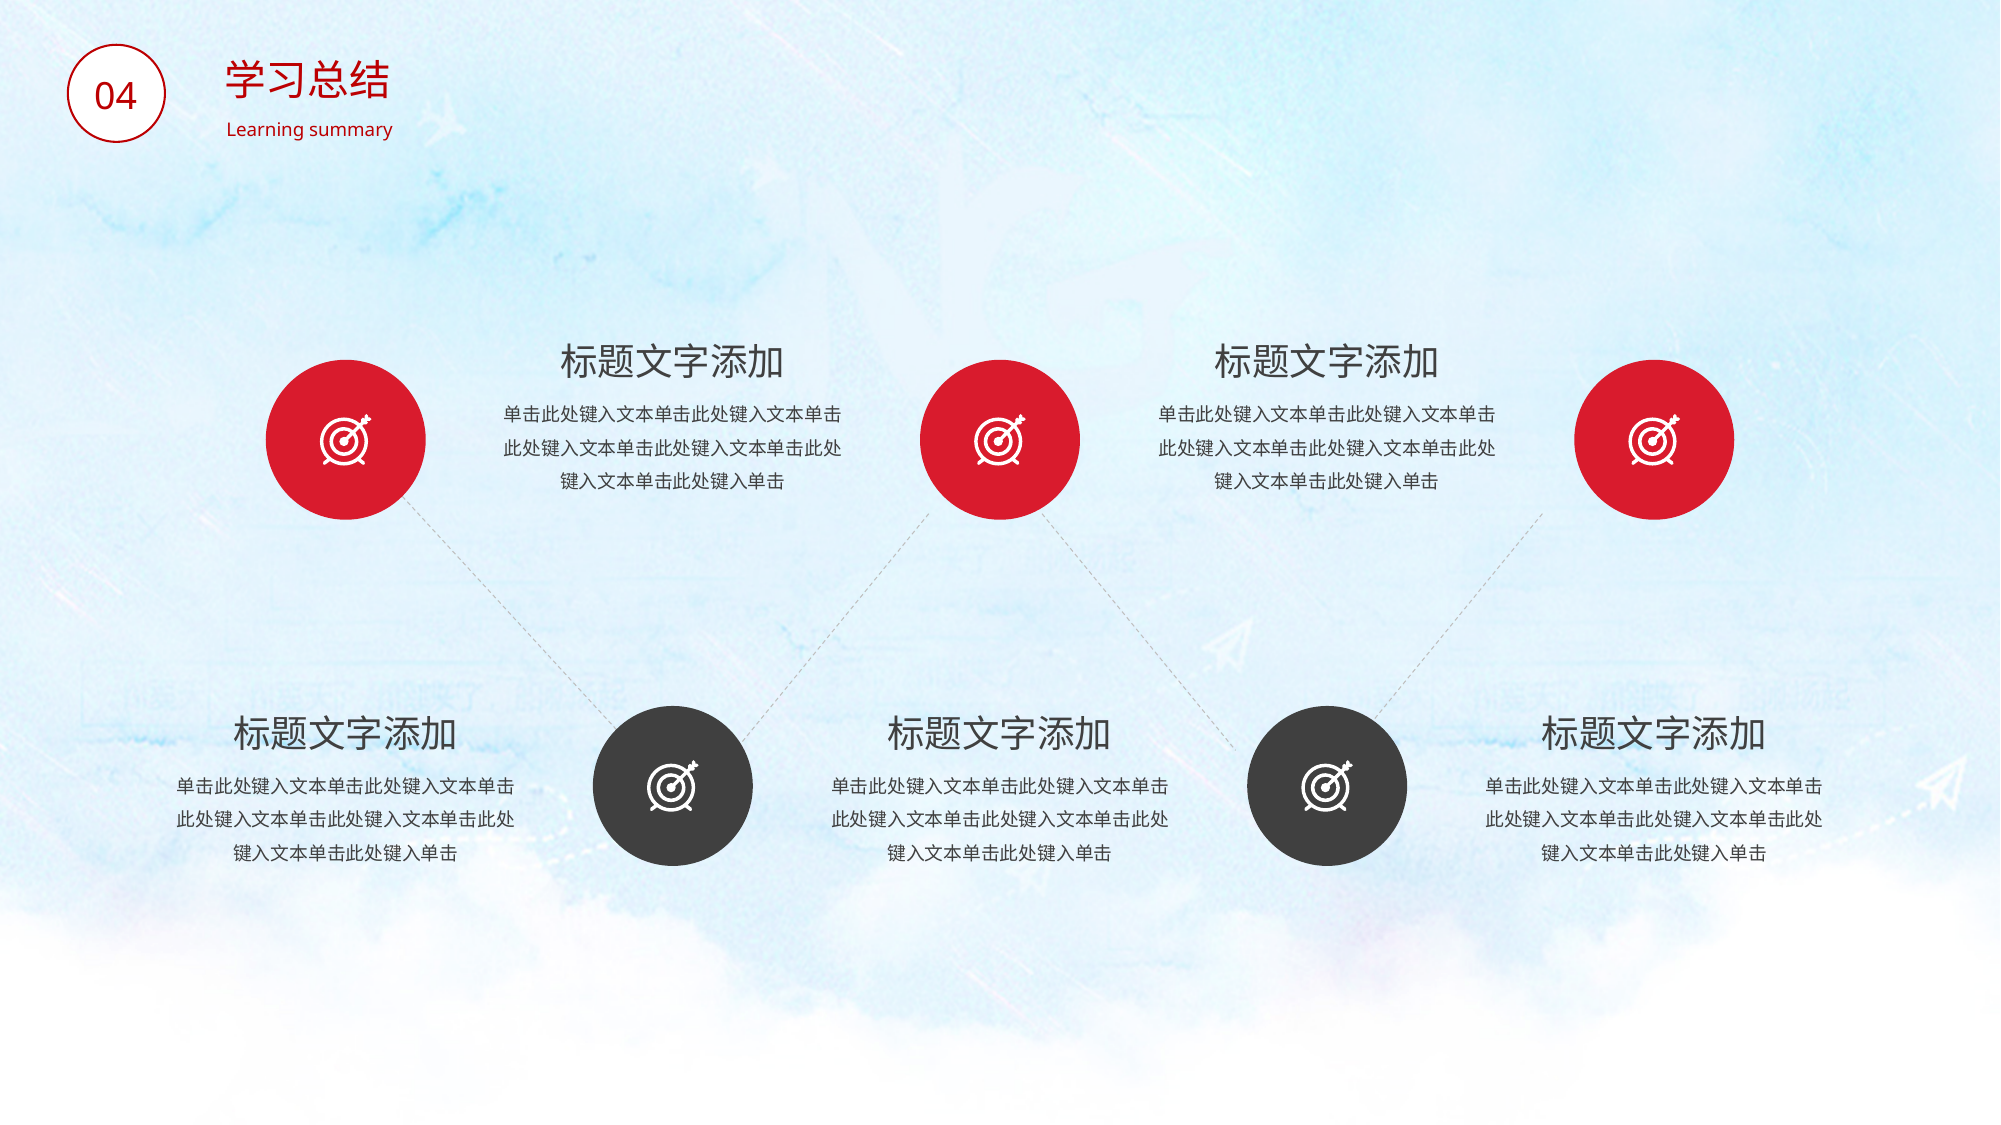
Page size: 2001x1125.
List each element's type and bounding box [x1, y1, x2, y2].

text_box [1141, 330, 1513, 866]
text_box [814, 359, 1185, 870]
text_box [160, 359, 531, 870]
text_box [1469, 359, 1840, 870]
text_box [64, 44, 538, 149]
text_box [0, 0, 2000, 1125]
text_box [487, 330, 858, 866]
